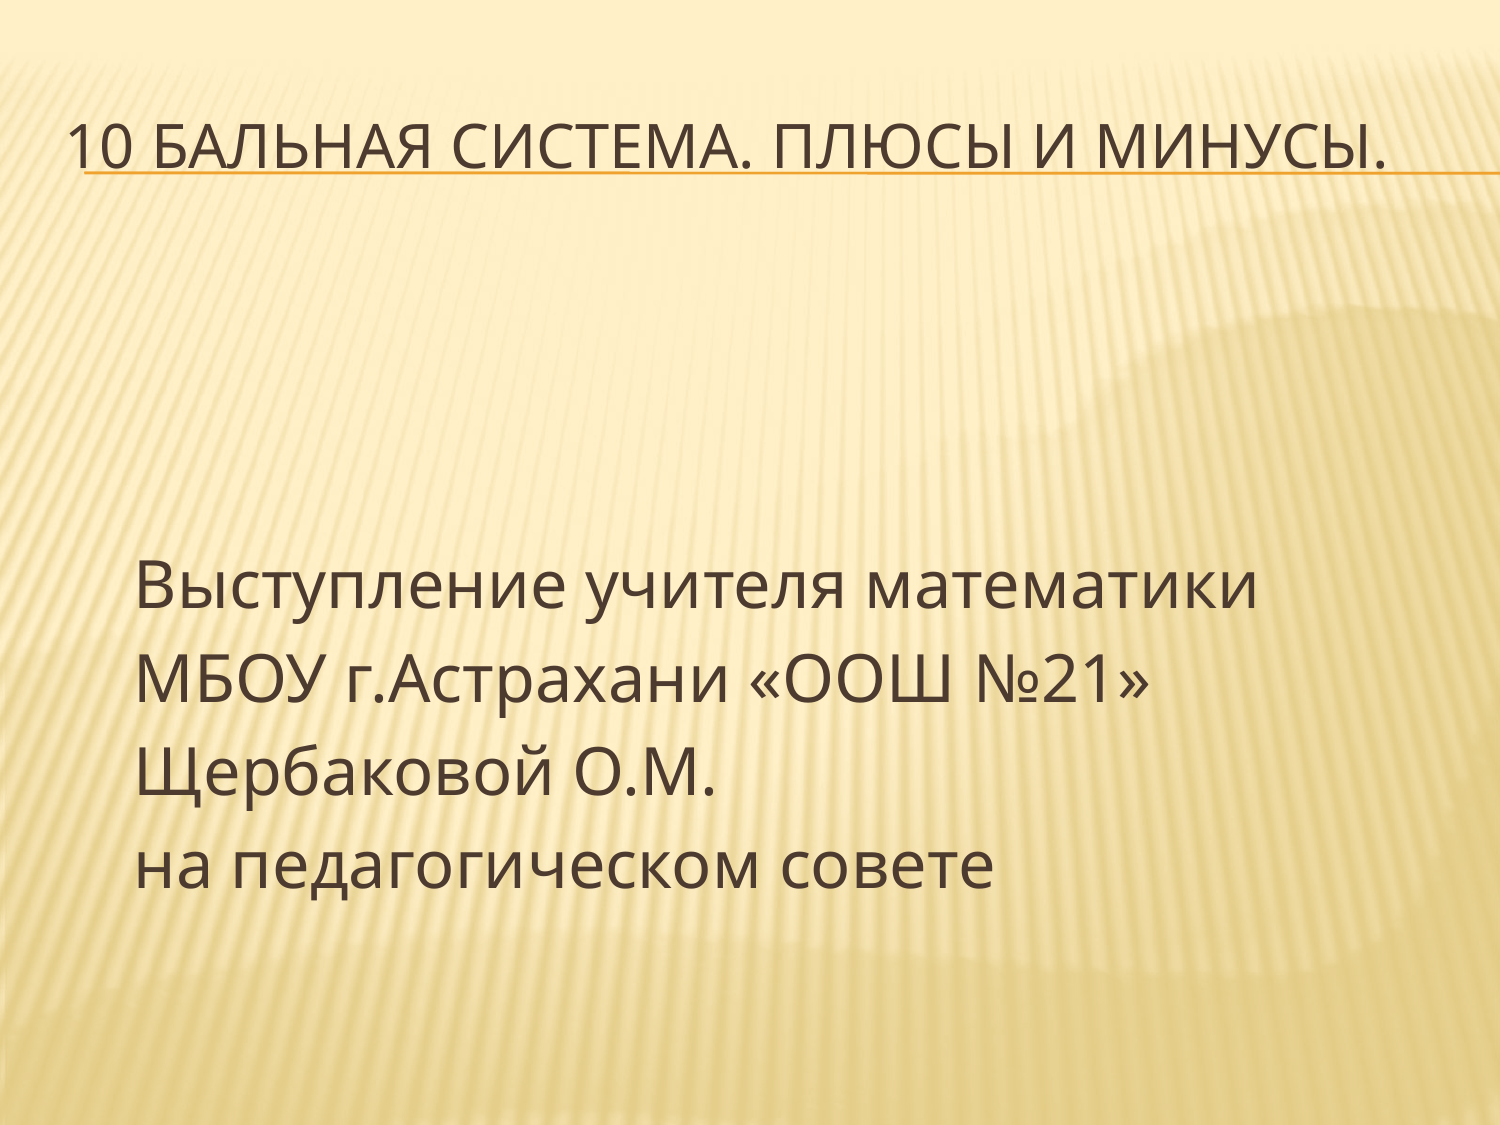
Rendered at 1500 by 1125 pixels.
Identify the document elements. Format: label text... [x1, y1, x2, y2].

title 10 бальная система. Плюсы и минусы. [50, 75, 1475, 213]
list Выступление учителя математики МБОУ г.Астрахани «ООШ №21» Щербаковой О.М. на педагогическом совете [50, 254, 1475, 998]
